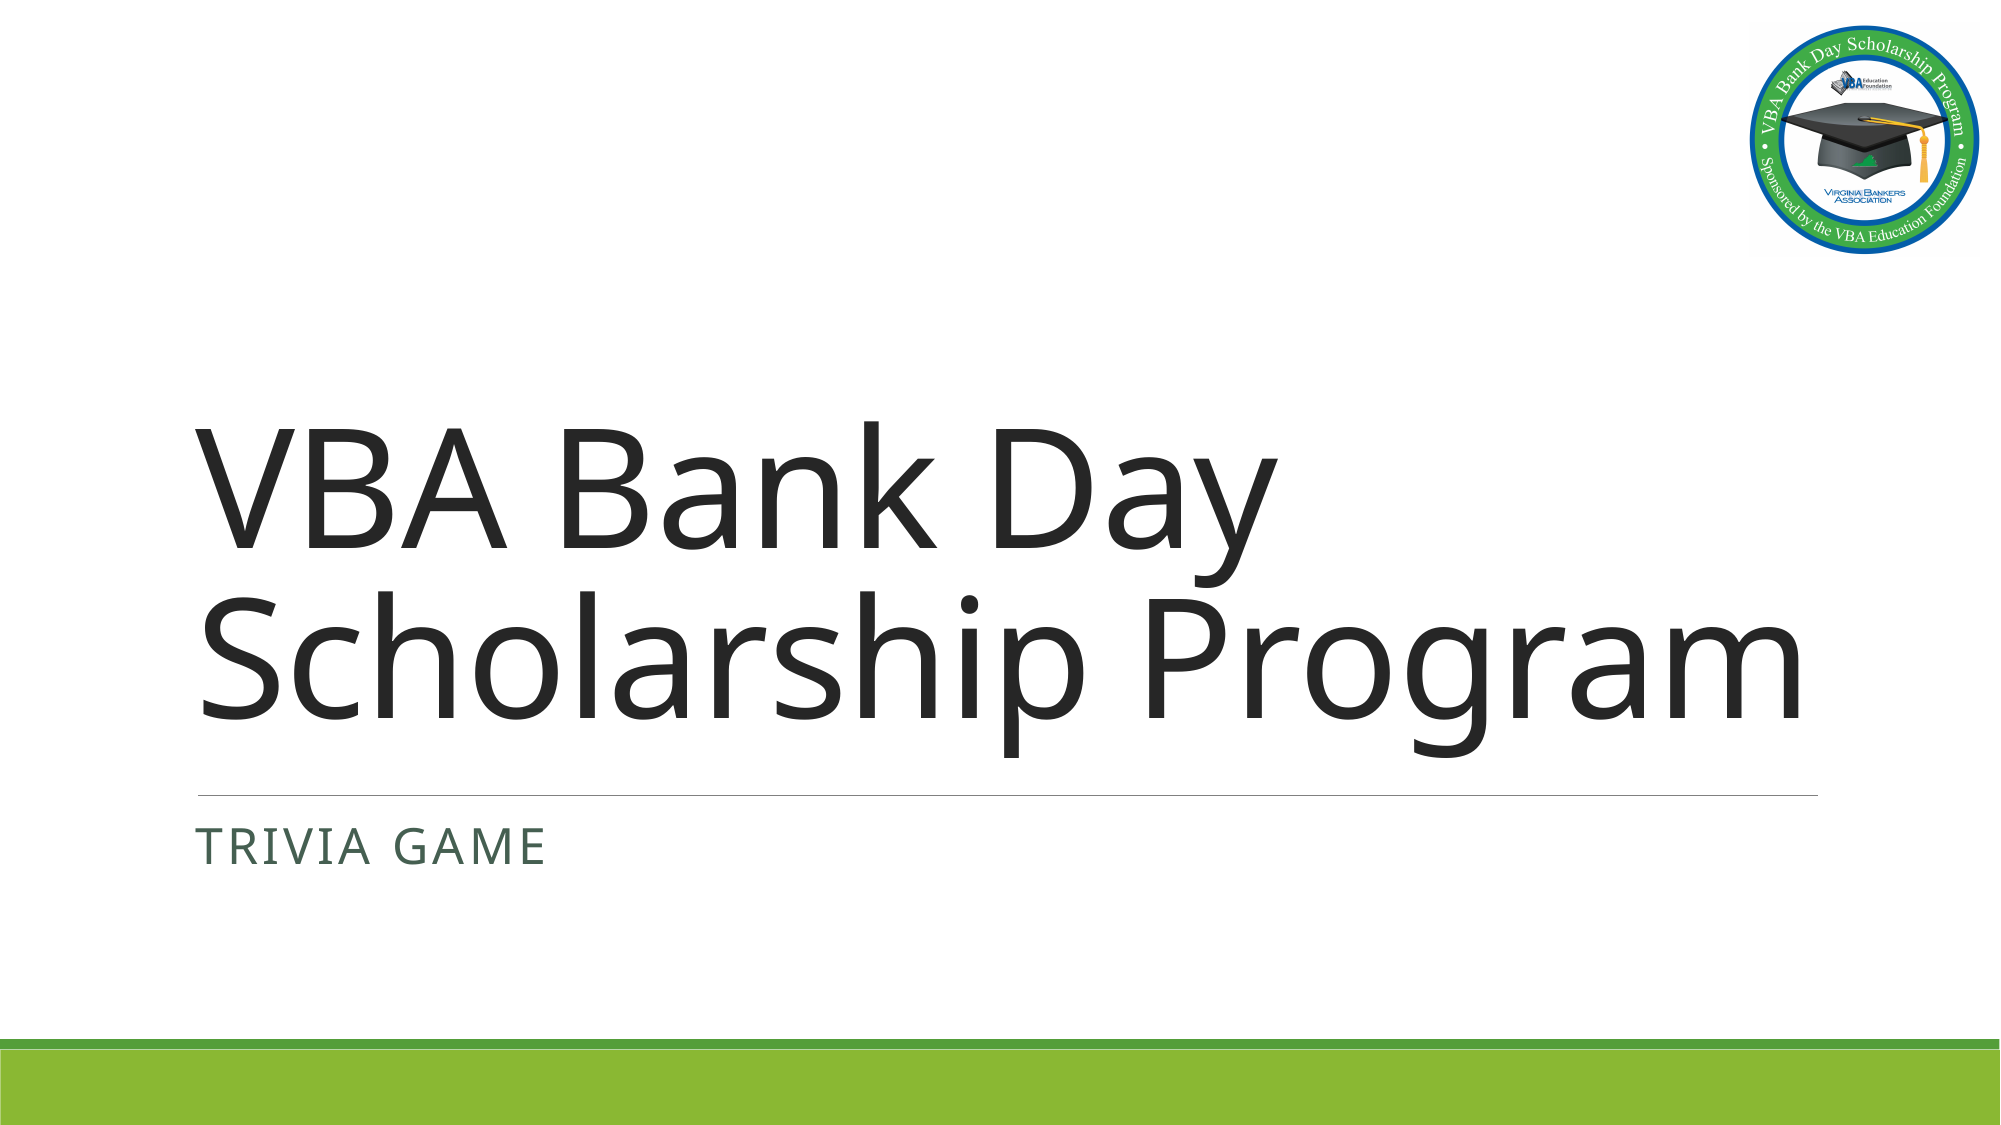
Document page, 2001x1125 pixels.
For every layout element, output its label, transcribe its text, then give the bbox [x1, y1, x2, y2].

title VBA Bank Day Scholarship Program [180, 124, 1830, 761]
subtitle Trivia game [180, 814, 1831, 1002]
picture [1749, 22, 1980, 257]
